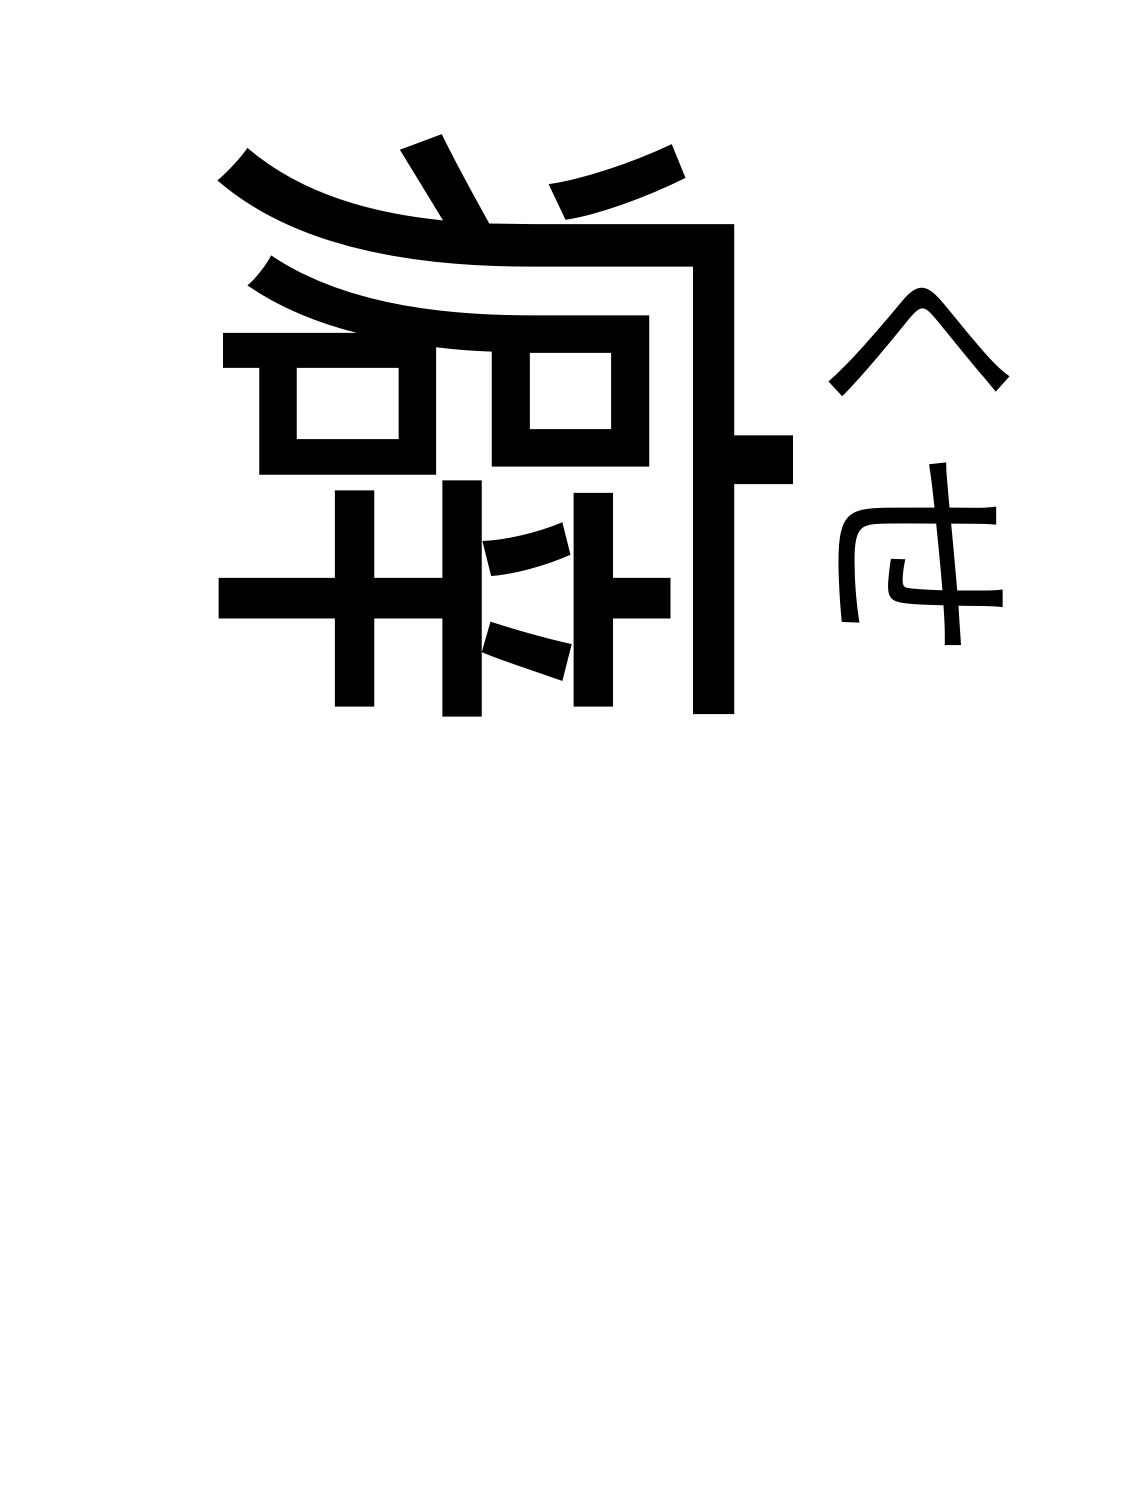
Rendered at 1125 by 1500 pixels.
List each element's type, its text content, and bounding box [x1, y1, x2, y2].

text_box くせ [775, 230, 1058, 1459]
text_box 癖 [135, 116, 894, 1384]
